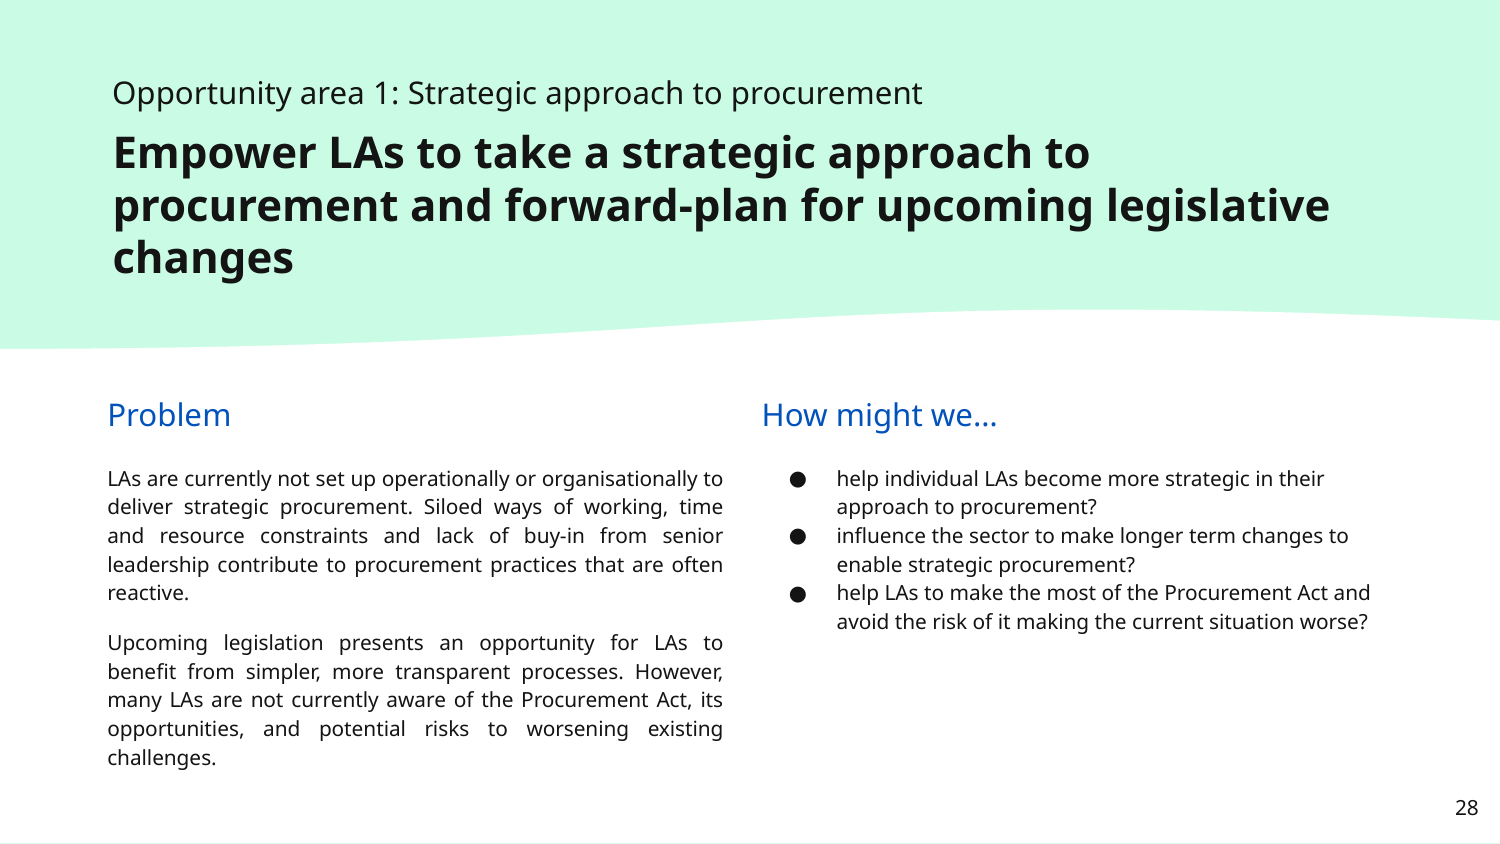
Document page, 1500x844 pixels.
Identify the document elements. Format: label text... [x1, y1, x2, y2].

subtitle Problem [107, 380, 734, 422]
subtitle Opportunity area 1: Strategic approach to procurement [112, 58, 978, 100]
title Empower LAs to take a strategic approach to procurement and forward-plan for upcoming legislative changes [112, 108, 1368, 298]
text_box help individual LAs become more strategic in their approach to procurement? influence the sector to make longer term changes to enable strategic procurement? help LAs to make the most of the Procurement Act and avoid the risk of it making the current situation worse? [761, 446, 1393, 760]
subtitle How might we… [761, 380, 1388, 422]
text_box LAs are currently not set up operationally or organisationally to deliver strategic procurement. Siloed ways of working, time and resource constraints and lack of buy-in from senior leadership contribute to procurement practices that are often reactive. Upcoming legislation presents an opportunity for LAs to benefit from simpler, more transparent processes. However, many LAs are not currently aware of the Procurement Act, its opportunities, and potential risks to worsening existing challenges. [107, 446, 724, 760]
